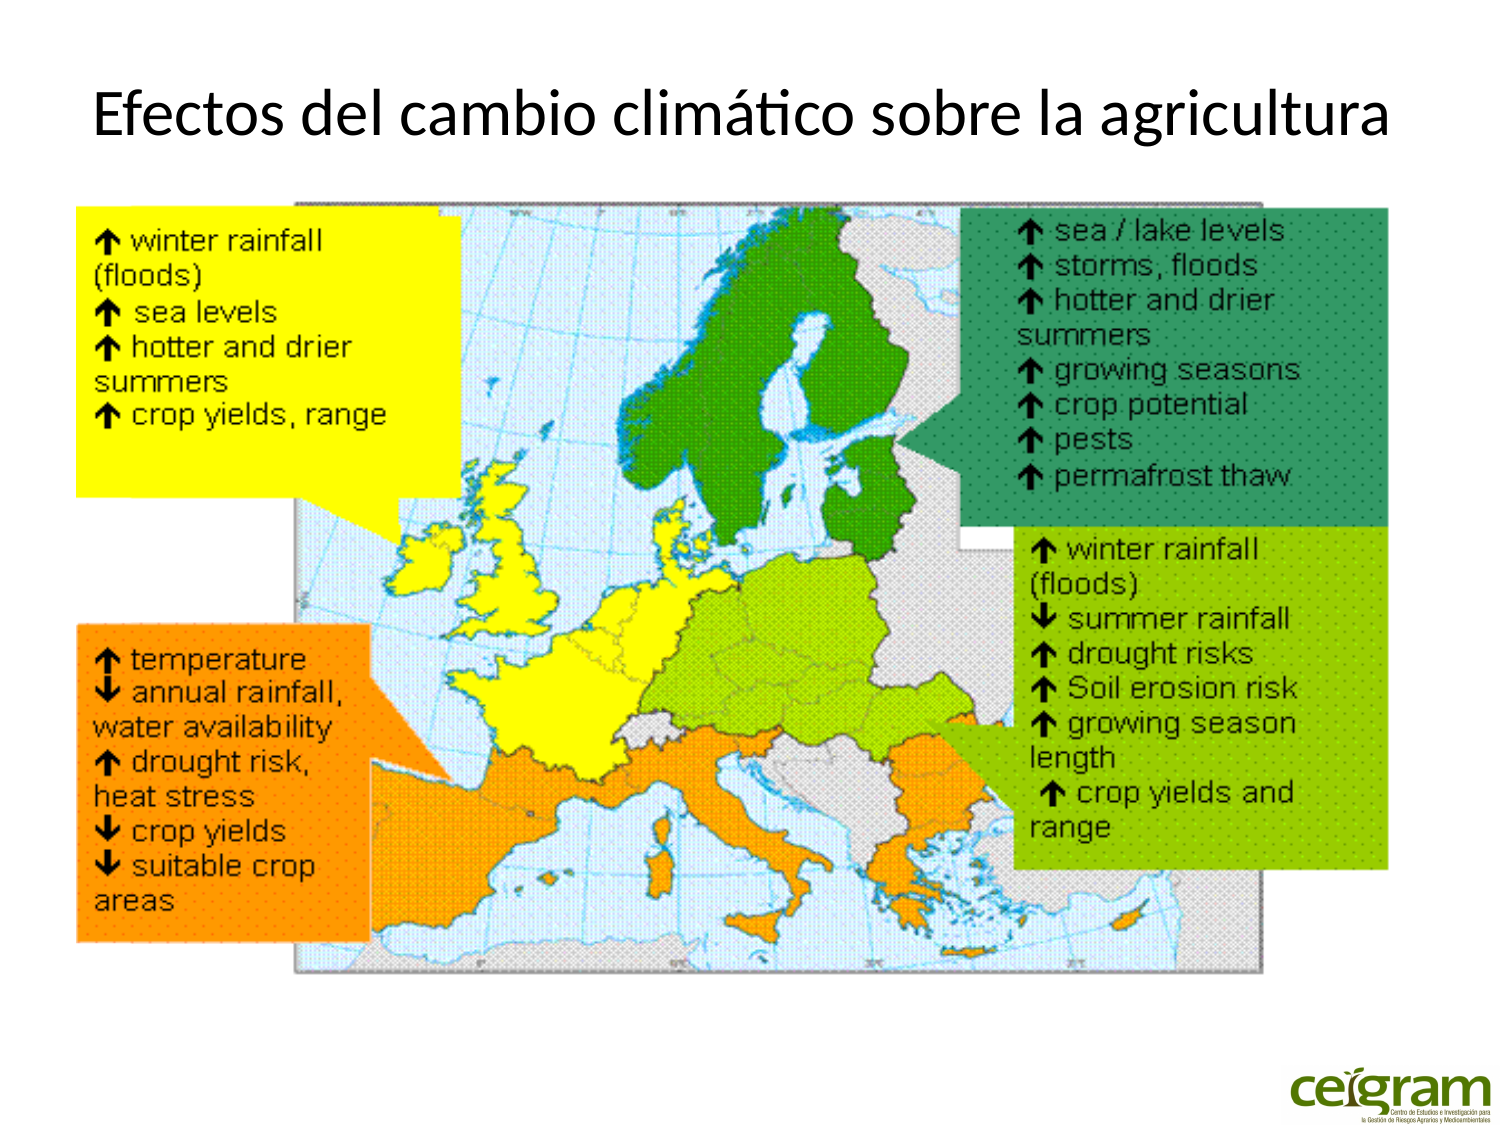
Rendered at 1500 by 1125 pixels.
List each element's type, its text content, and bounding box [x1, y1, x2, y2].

picture [1281, 1064, 1500, 1125]
picture [76, 184, 1400, 993]
title Efectos del cambio climático sobre la agricultura [75, 45, 1425, 173]
